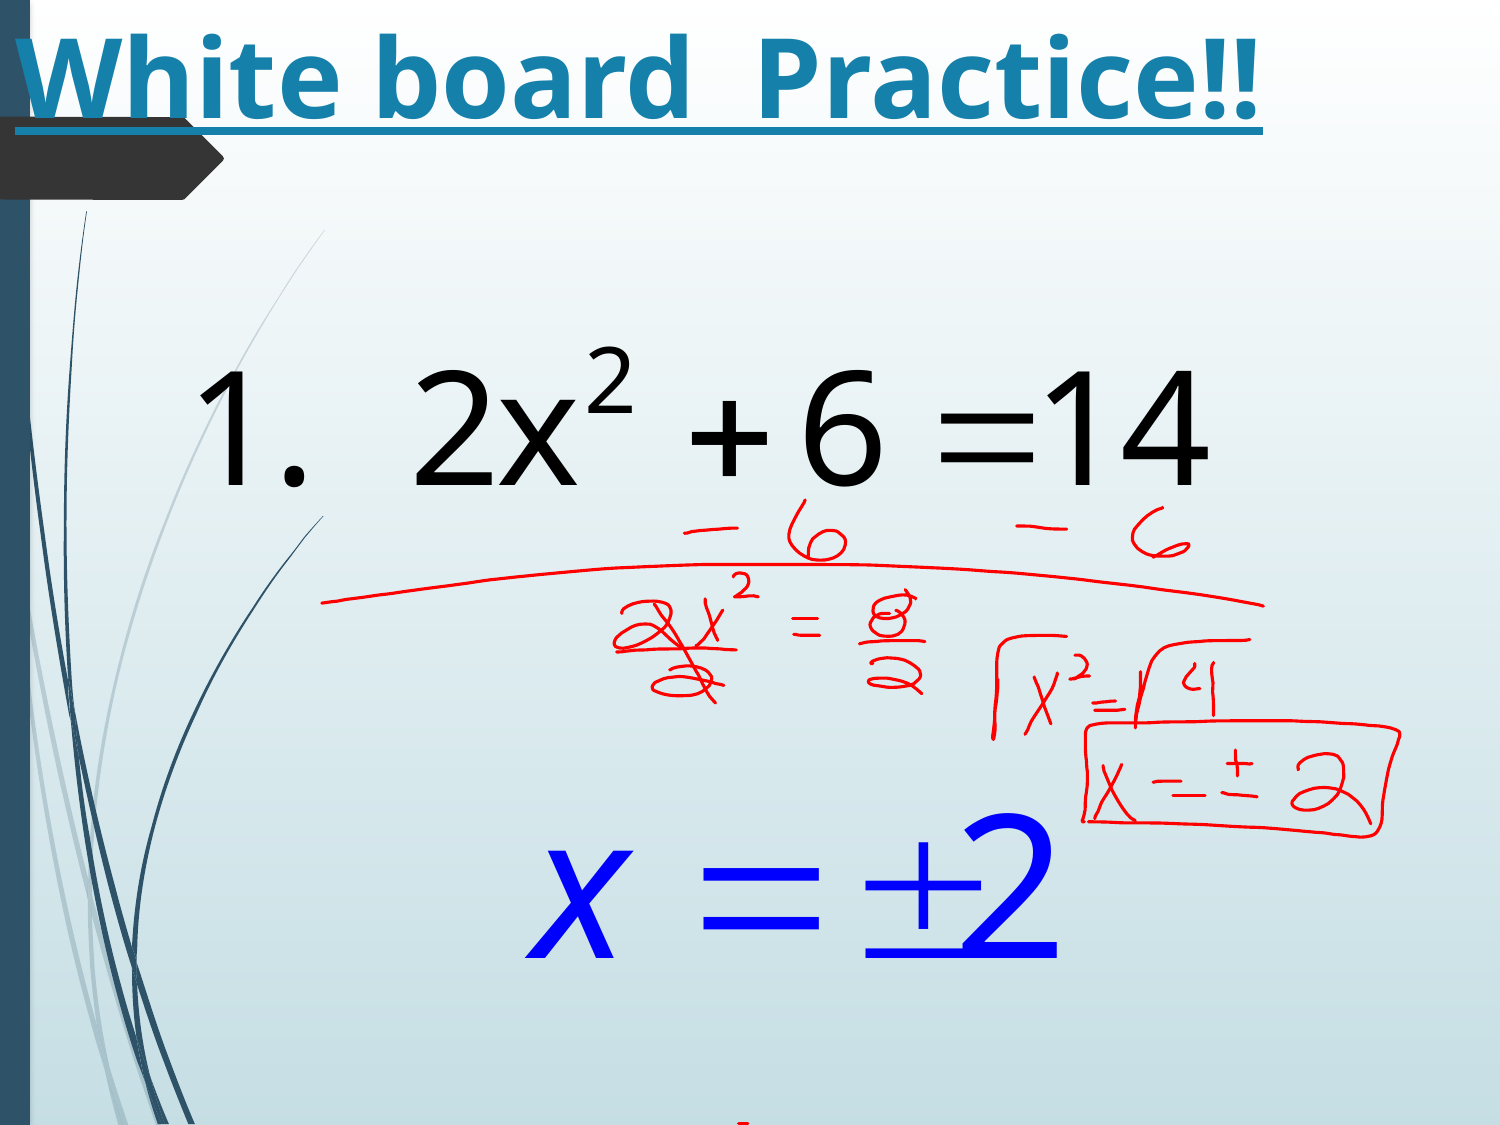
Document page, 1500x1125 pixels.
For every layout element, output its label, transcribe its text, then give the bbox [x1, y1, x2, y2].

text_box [495, 774, 1095, 993]
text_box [859, 640, 926, 694]
title White board Practice!! [0, 0, 1500, 150]
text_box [182, 312, 1230, 526]
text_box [616, 572, 759, 704]
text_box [992, 635, 1251, 740]
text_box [1183, 662, 1214, 716]
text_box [321, 506, 1264, 649]
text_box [684, 499, 846, 506]
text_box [1082, 720, 1401, 838]
